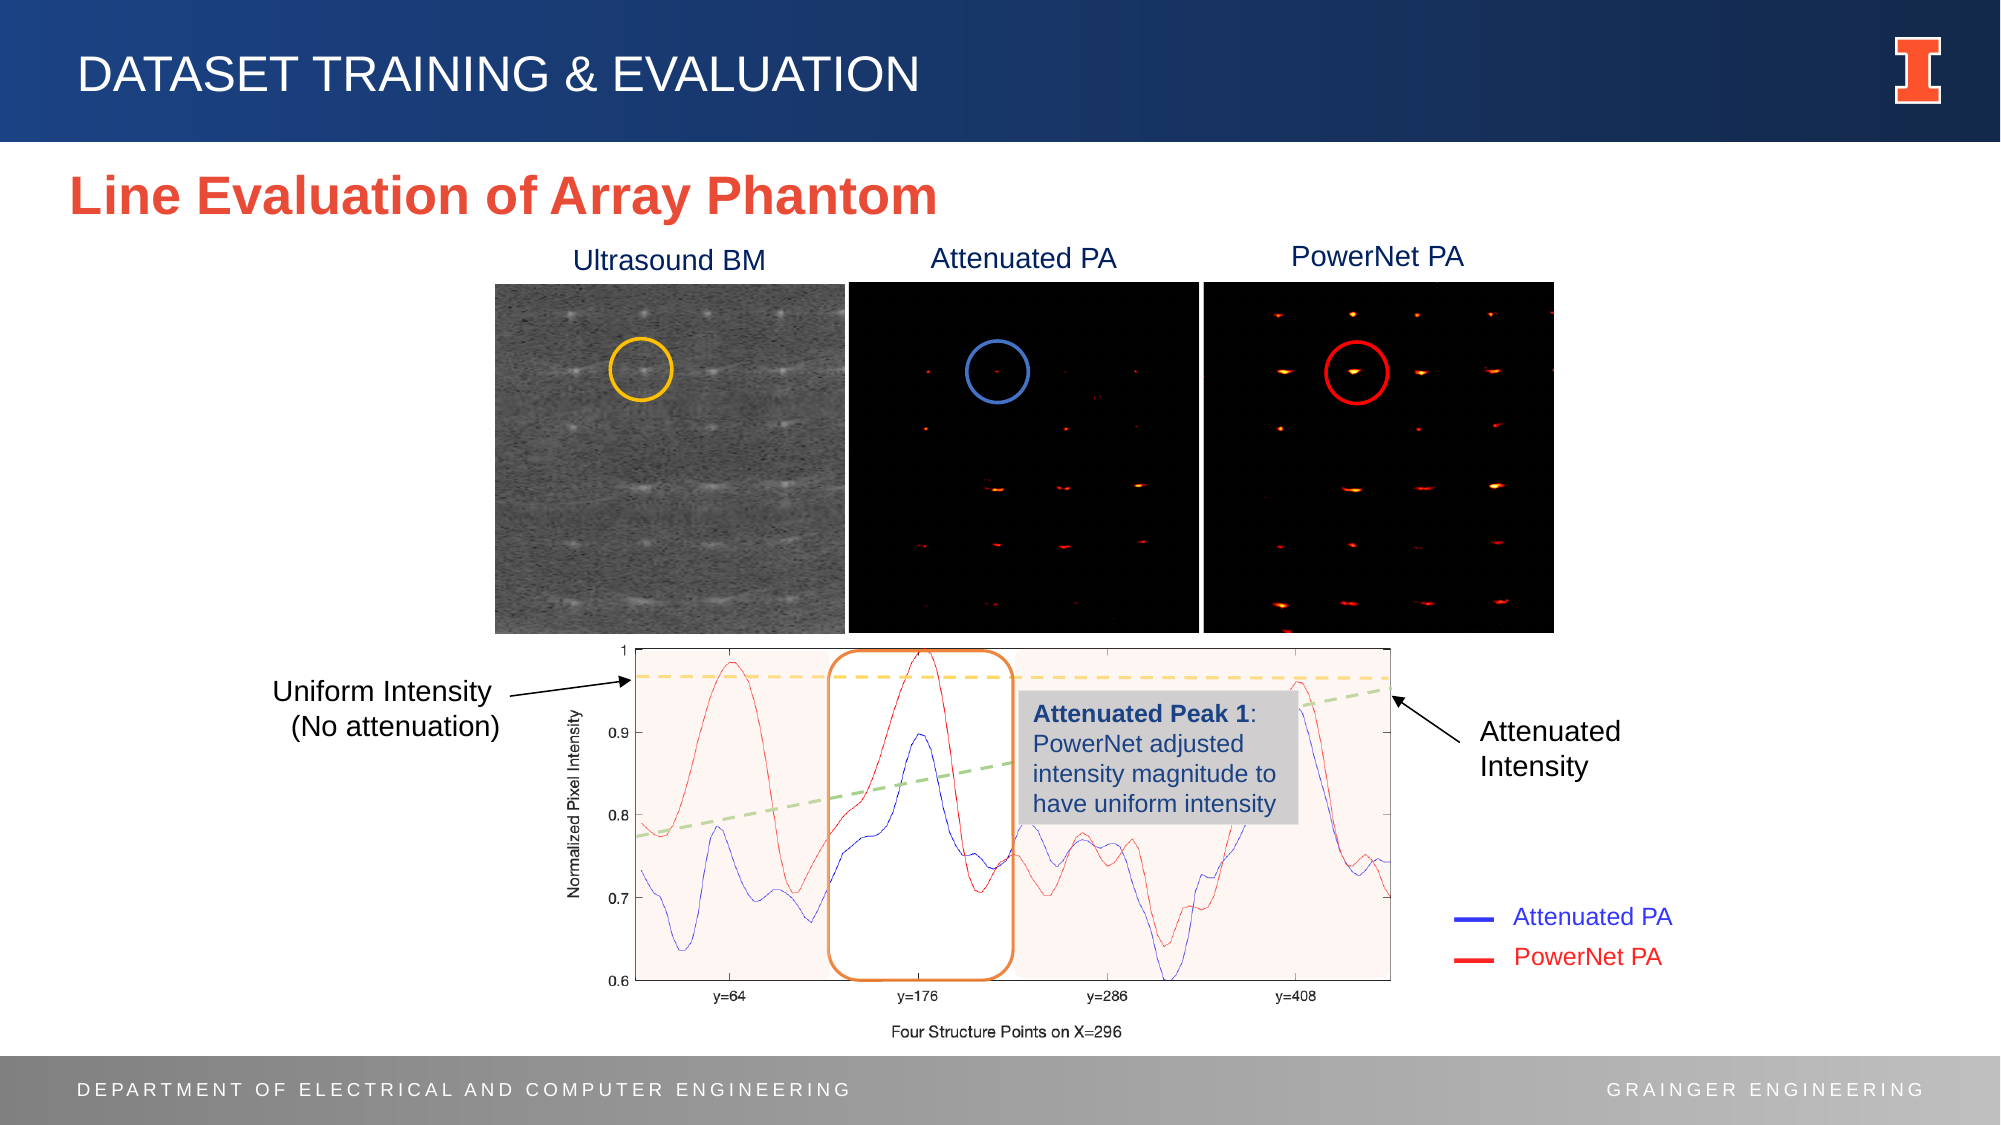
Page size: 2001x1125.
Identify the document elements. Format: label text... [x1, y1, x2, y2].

text_box GRAINGER ENGINEERING [1531, 1070, 1938, 1108]
list Line Evaluation of Array Phantom [55, 153, 1114, 242]
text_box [1391, 695, 1461, 743]
text_box Uniform Intensity (No attenuation) [195, 664, 516, 750]
picture [538, 638, 1437, 1052]
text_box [636, 687, 1392, 837]
text_box Attenuated Intensity [1464, 704, 1712, 790]
text_box [0, 0, 2000, 142]
text_box DEPARTMENT OF ELECTRICAL AND COMPUTER ENGINEERING [61, 1070, 1373, 1108]
text_box [0, 1056, 2000, 1125]
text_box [494, 229, 1557, 634]
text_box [509, 679, 632, 697]
picture [1895, 37, 1942, 104]
text_box DATASET TRAINING & EVALUATION [61, 33, 1852, 109]
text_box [1409, 893, 1778, 980]
